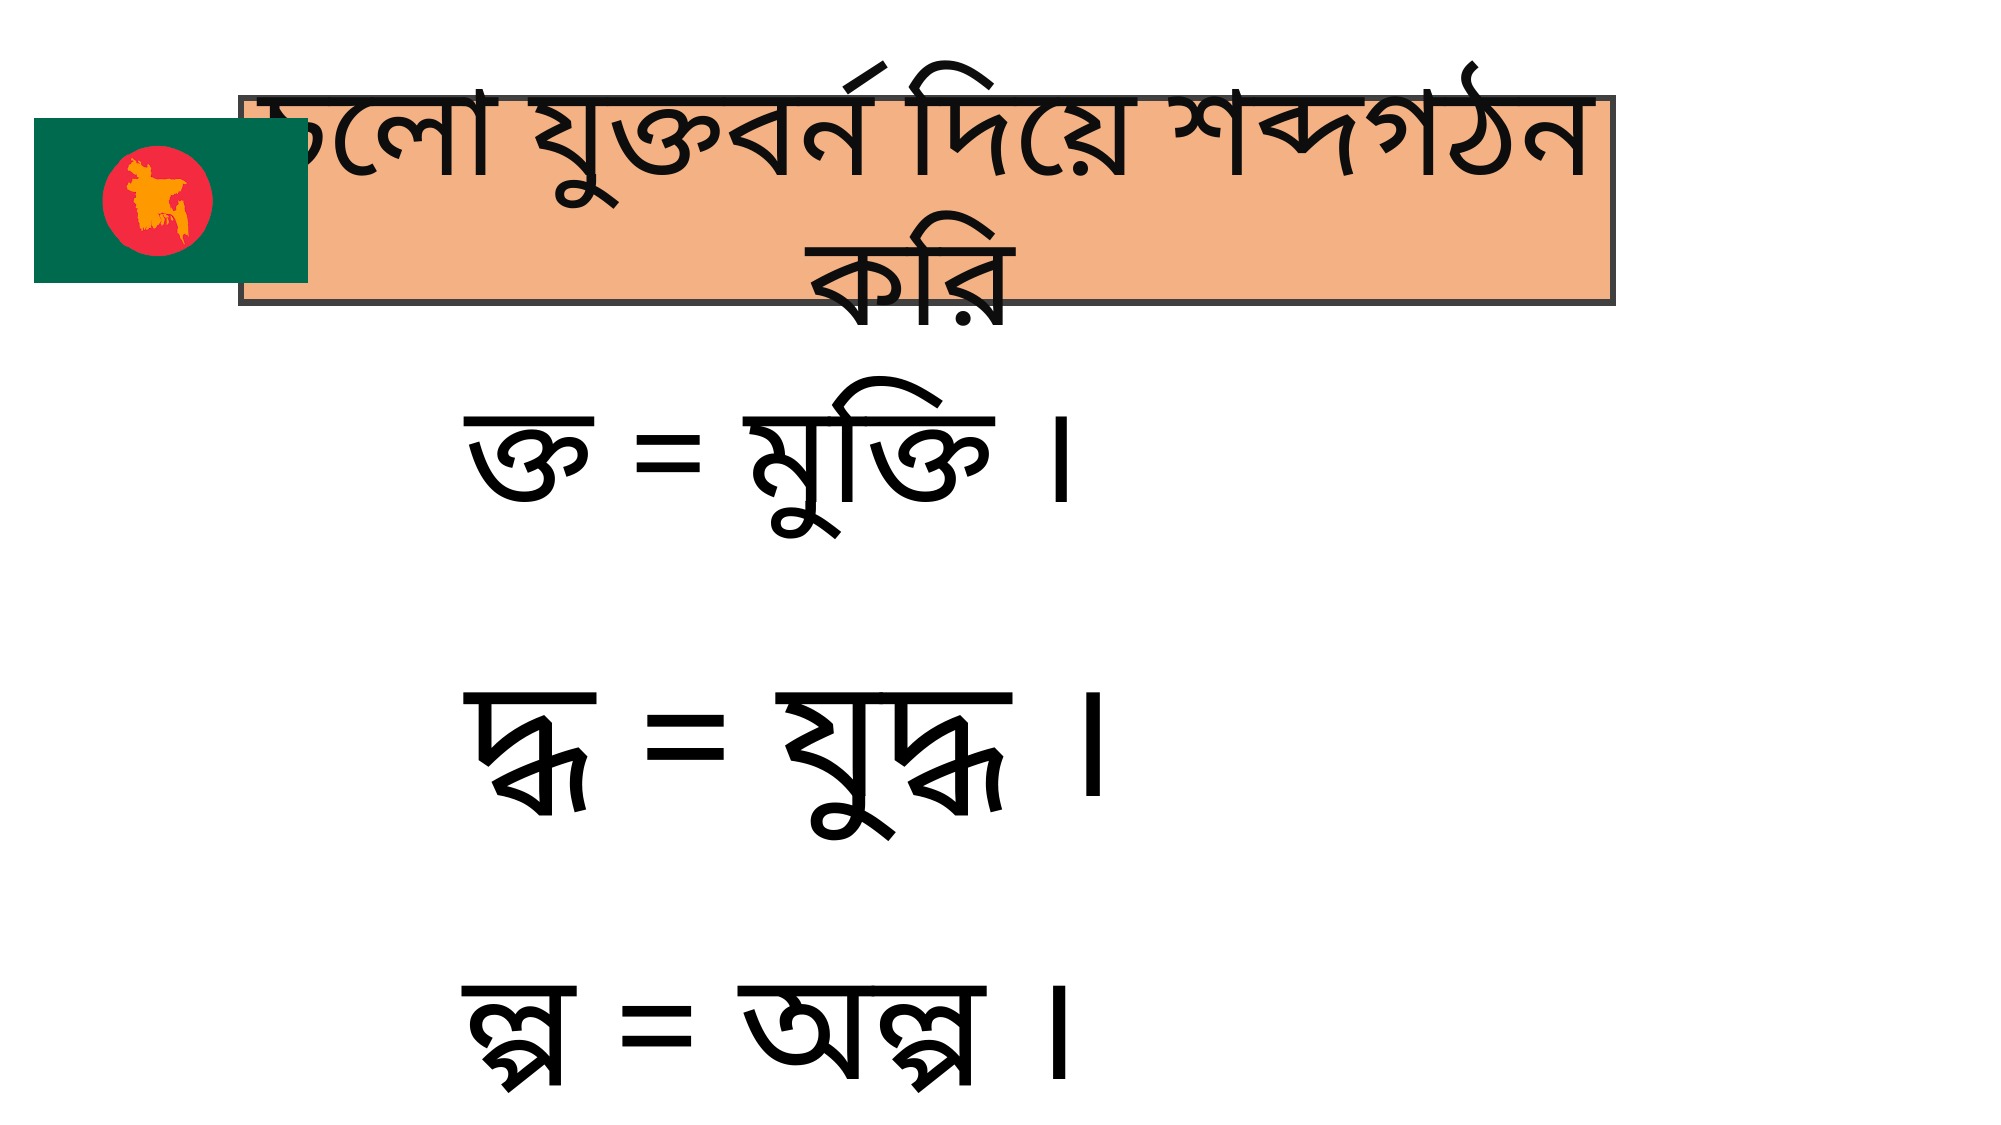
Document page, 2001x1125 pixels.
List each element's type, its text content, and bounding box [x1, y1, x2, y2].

picture [34, 118, 308, 283]
text_box চলো যুক্তবর্ন দিয়ে শব্দগঠন করি [240, 97, 1614, 303]
text_box ক্ত = মুক্তি । দ্ধ = যুদ্ধ । ল্প = অল্প । [240, 357, 1343, 1118]
